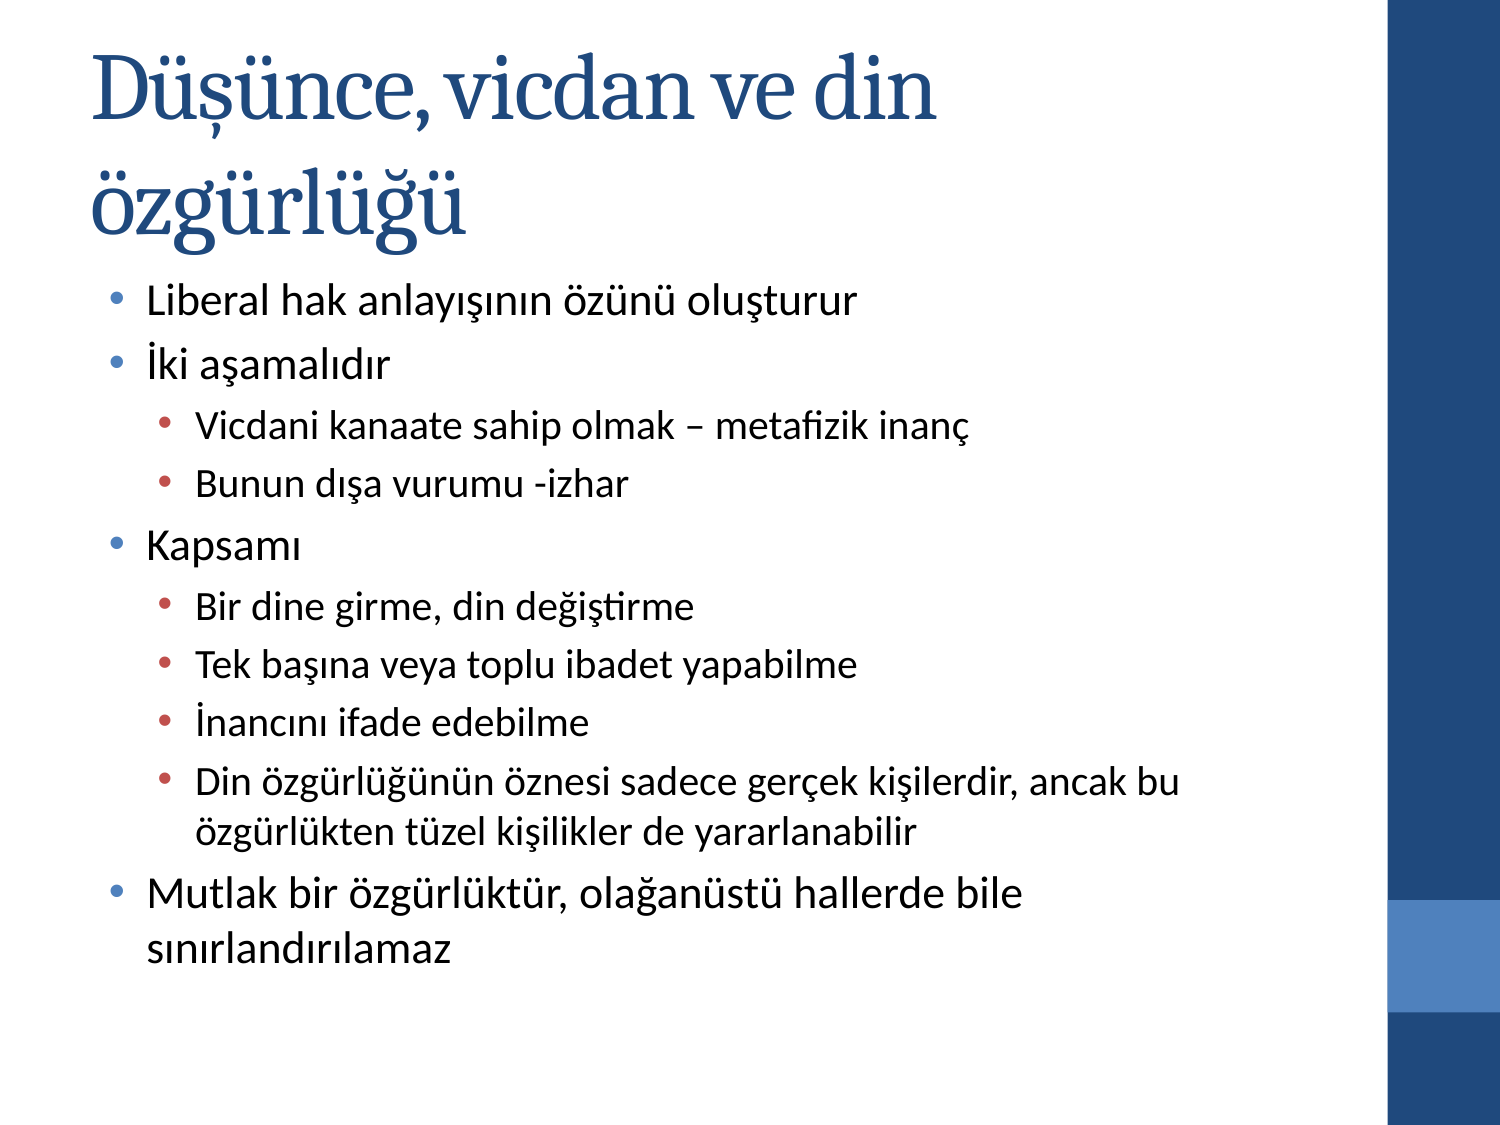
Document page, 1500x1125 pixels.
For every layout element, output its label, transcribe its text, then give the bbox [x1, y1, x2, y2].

list Liberal hak anlayışının özünü oluşturur İki aşamalıdır Vicdani kanaate sahip olmak – metafizik inanç Bunun dışa vurumu -izhar Kapsamı Bir dine girme, din değiştirme Tek başına veya toplu ibadet yapabilme İnancını ifade edebilme Din özgürlüğünün öznesi sadece gerçek kişilerdir, ancak bu özgürlükten tüzel kişilikler de yararlanabilir Mutlak bir özgürlüktür, olağanüstü hallerde bile sınırlandırılamaz [75, 262, 1325, 1050]
title Düşünce, vicdan ve din özgürlüğü [75, 45, 1325, 233]
